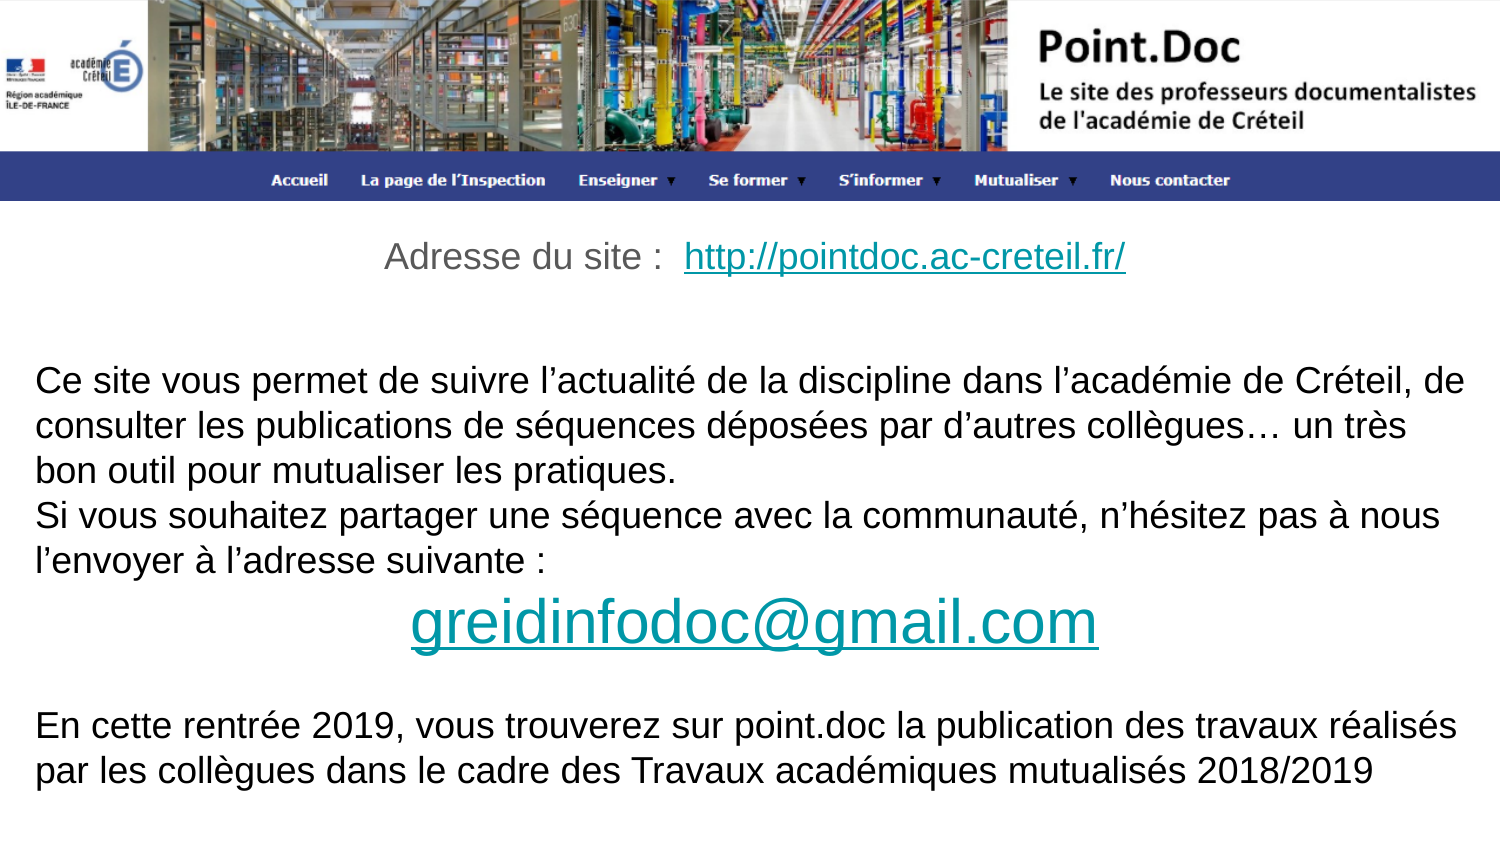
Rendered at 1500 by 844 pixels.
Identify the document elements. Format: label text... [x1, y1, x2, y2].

picture [0, 0, 1500, 202]
list Adresse du site : http://pointdoc.ac-creteil.fr/ Ce site vous permet de suivre l’actualité de la discipline dans l’académie de Créteil, de consulter les publications de séquences déposées par d’autres collègues… un très bon outil pour mutualiser les pratiques. Si vous souhaitez partager une séquence avec la communauté, n’hésitez pas à nous l’envoyer à l’adresse suivante : greidinfodoc@gmail.com En cette rentrée 2019, vous trouverez sur point.doc la publication des travaux réalisés par les collègues dans le cadre des Travaux académiques mutualisés 2018/2019 [19, 210, 1490, 826]
